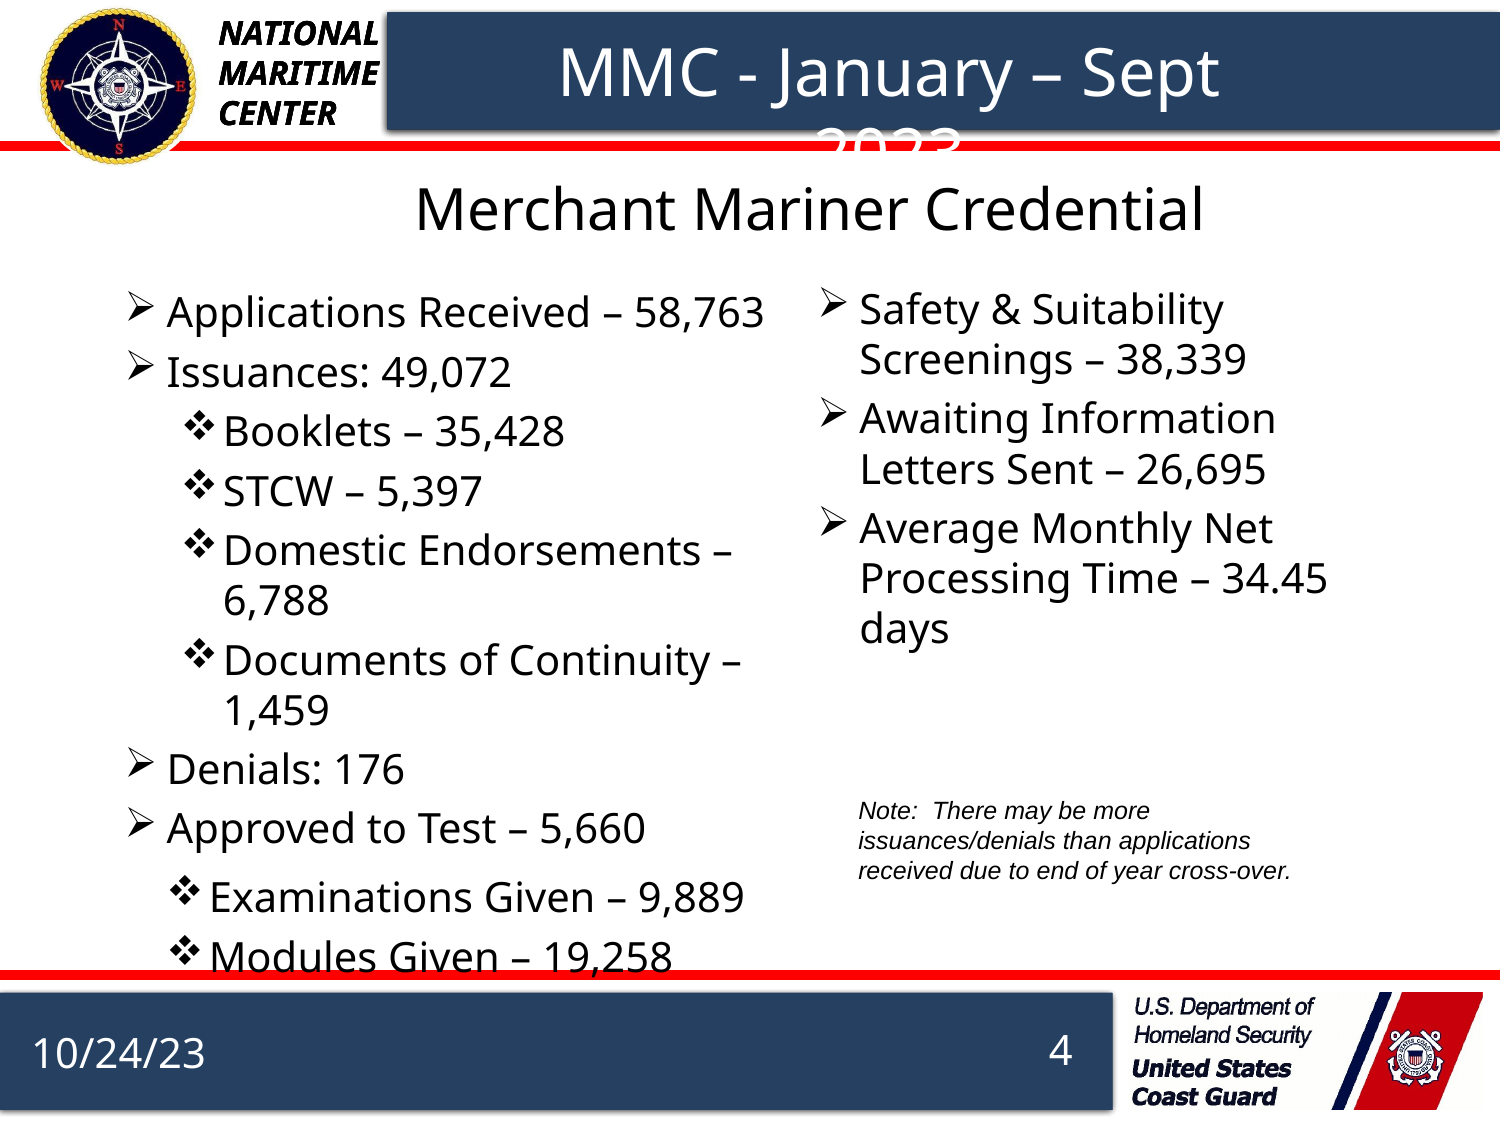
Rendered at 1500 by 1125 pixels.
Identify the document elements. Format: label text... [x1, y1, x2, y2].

text_box Applications Received – 58,763 Issuances: 49,072 Booklets – 35,428 STCW – 5,397 Domestic Endorsements – 6,788 Documents of Continuity – 1,459 Denials: 176 Approved to Test – 5,660 Examinations Given – 9,889 Modules Given – 19,258 [95, 278, 791, 1043]
text_box Merchant Mariner Credential [399, 165, 1244, 295]
text_box Note: There may be more issuances/denials than applications received due to end of year cross-over. [843, 787, 1361, 893]
text_box Safety & Suitability Screenings – 38,339 Awaiting Information Letters Sent – 26,695 Average Monthly Net Processing Time – 34.45 days [795, 275, 1409, 660]
text_box MMC - January – Sept 2023 [472, 22, 1307, 108]
picture [37, 5, 203, 167]
